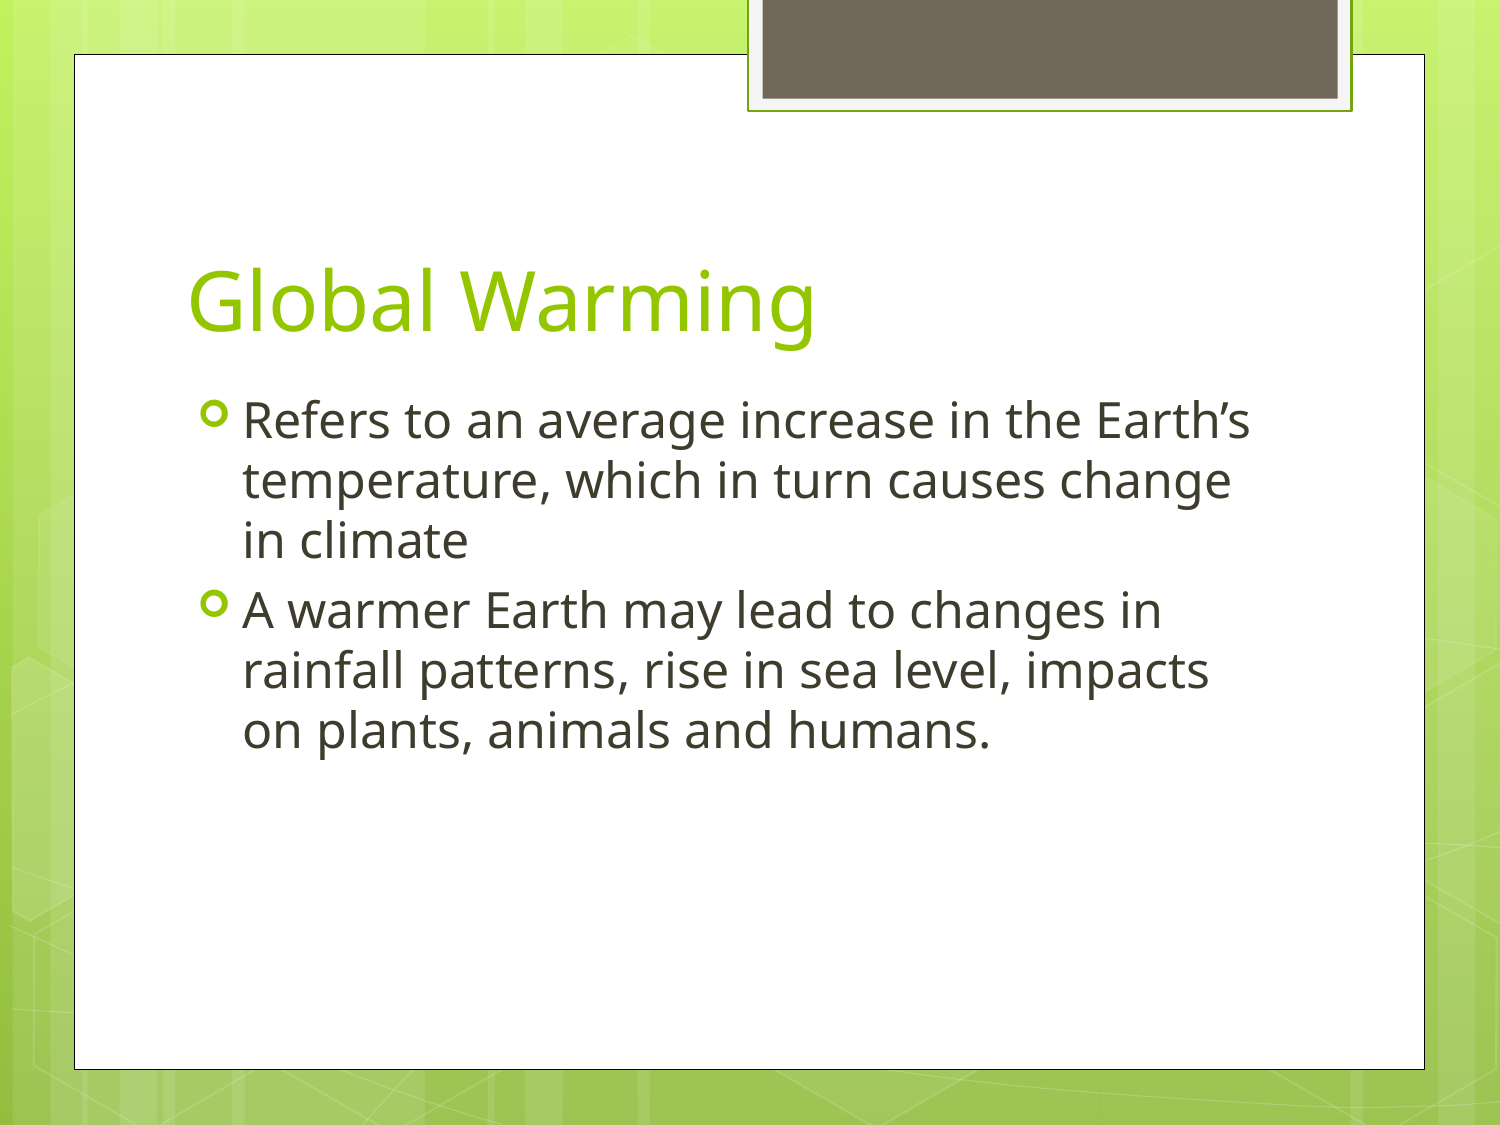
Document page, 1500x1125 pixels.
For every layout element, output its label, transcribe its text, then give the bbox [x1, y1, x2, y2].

title Global Warming [171, 168, 1324, 357]
list Refers to an average increase in the Earth’s temperature, which in turn causes change in climate A warmer Earth may lead to changes in rainfall patterns, rise in sea level, impacts on plants, animals and humans. [171, 381, 1283, 957]
